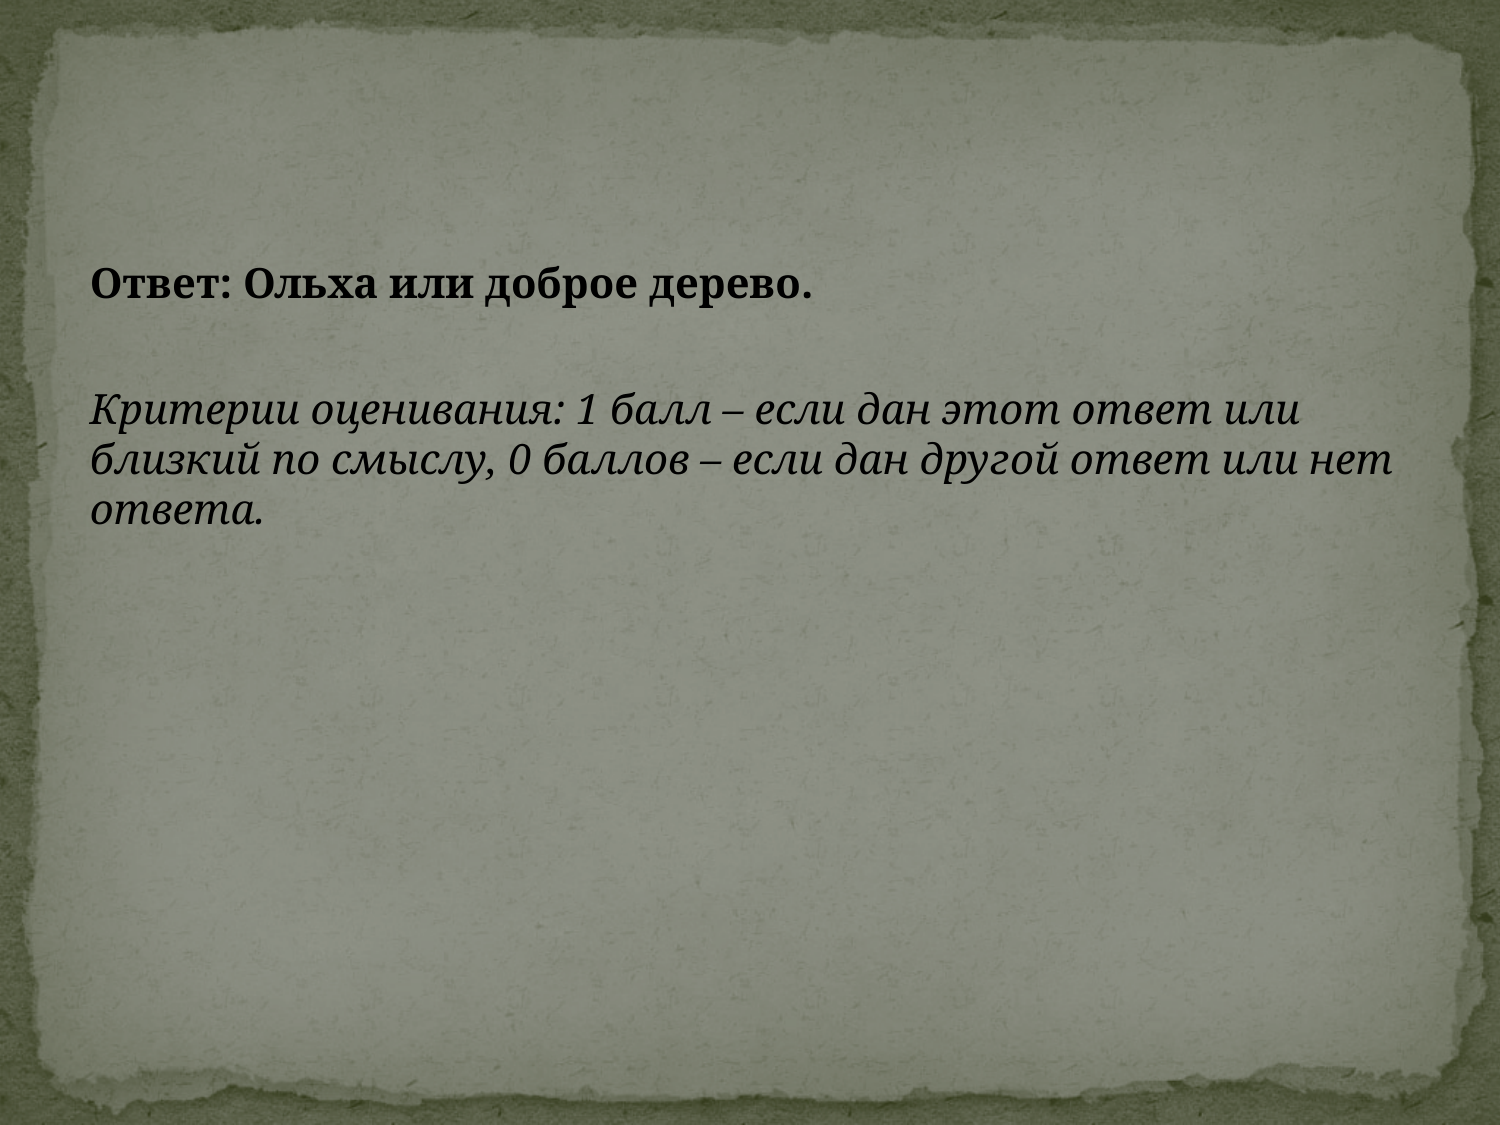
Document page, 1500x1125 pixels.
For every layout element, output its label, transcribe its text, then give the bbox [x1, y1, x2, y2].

list Ответ: Ольха или доброе дерево. Критерии оценивания: 1 балл – если дан этот ответ или близкий по смыслу, 0 баллов – если дан другой ответ или нет ответа. [75, 249, 1425, 669]
